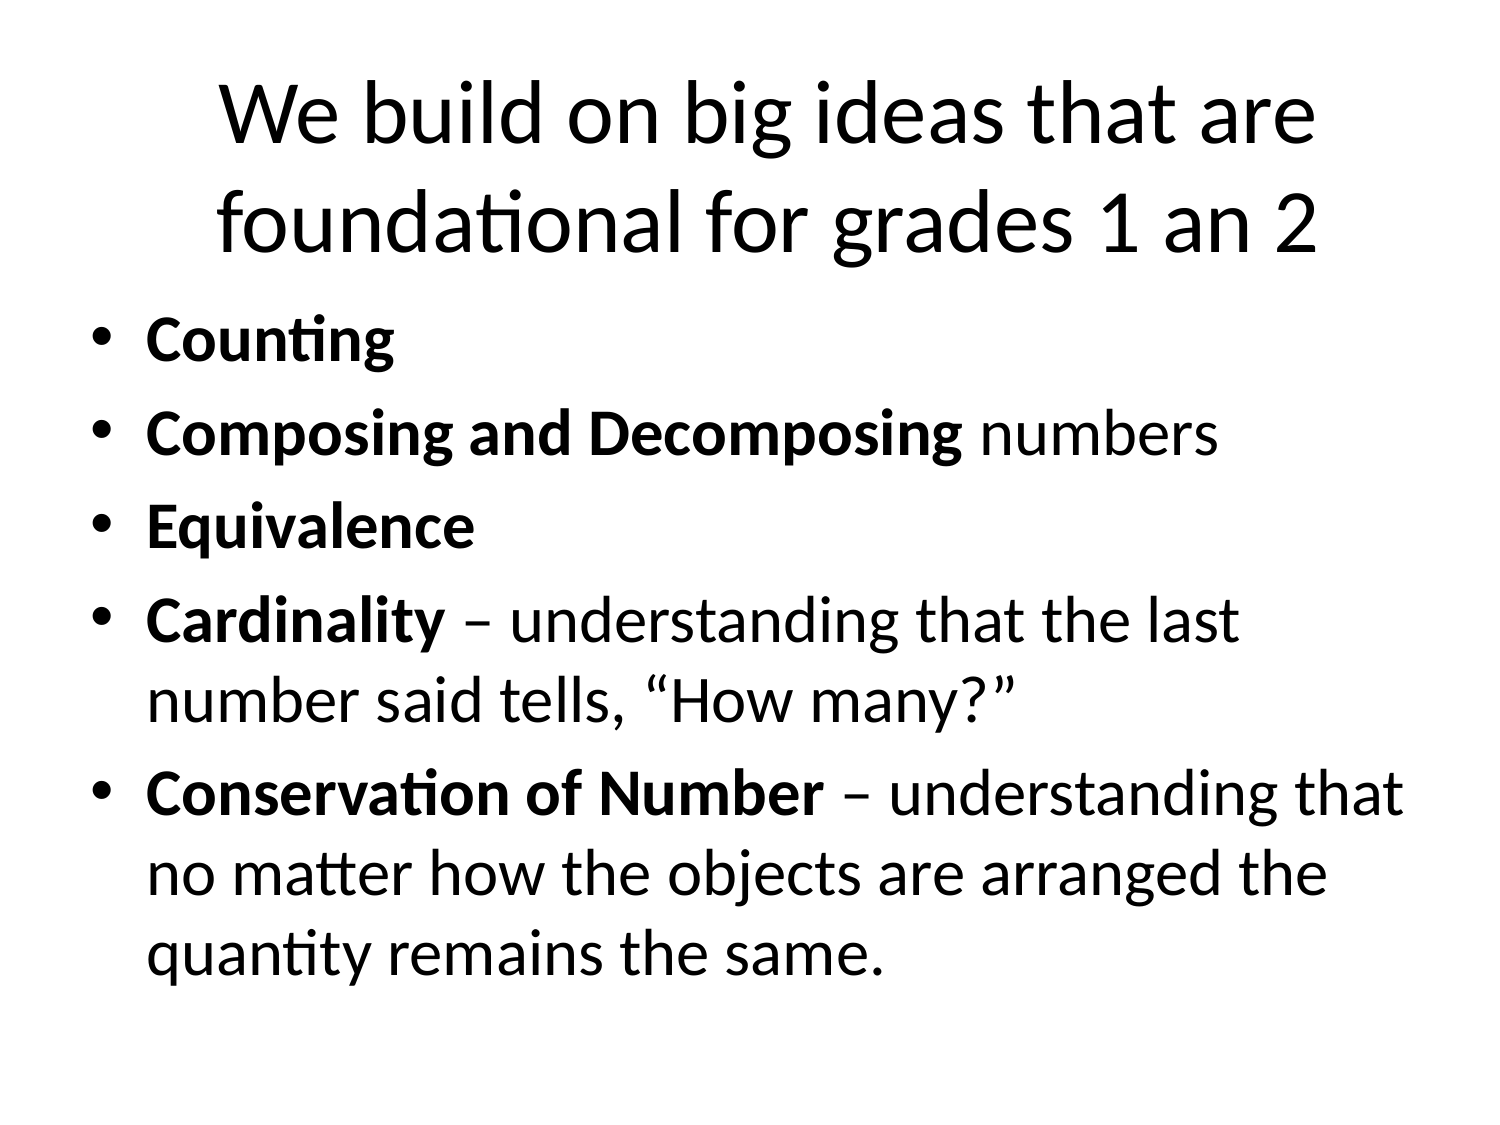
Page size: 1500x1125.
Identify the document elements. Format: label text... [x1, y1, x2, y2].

list Counting Composing and Decomposing numbers Equivalence Cardinality – understanding that the last number said tells, “How many?” Conservation of Number – understanding that no matter how the objects are arranged the quantity remains the same. [75, 287, 1425, 1042]
title We build on big ideas that are foundational for grades 1 an 2 [75, 45, 1463, 388]
